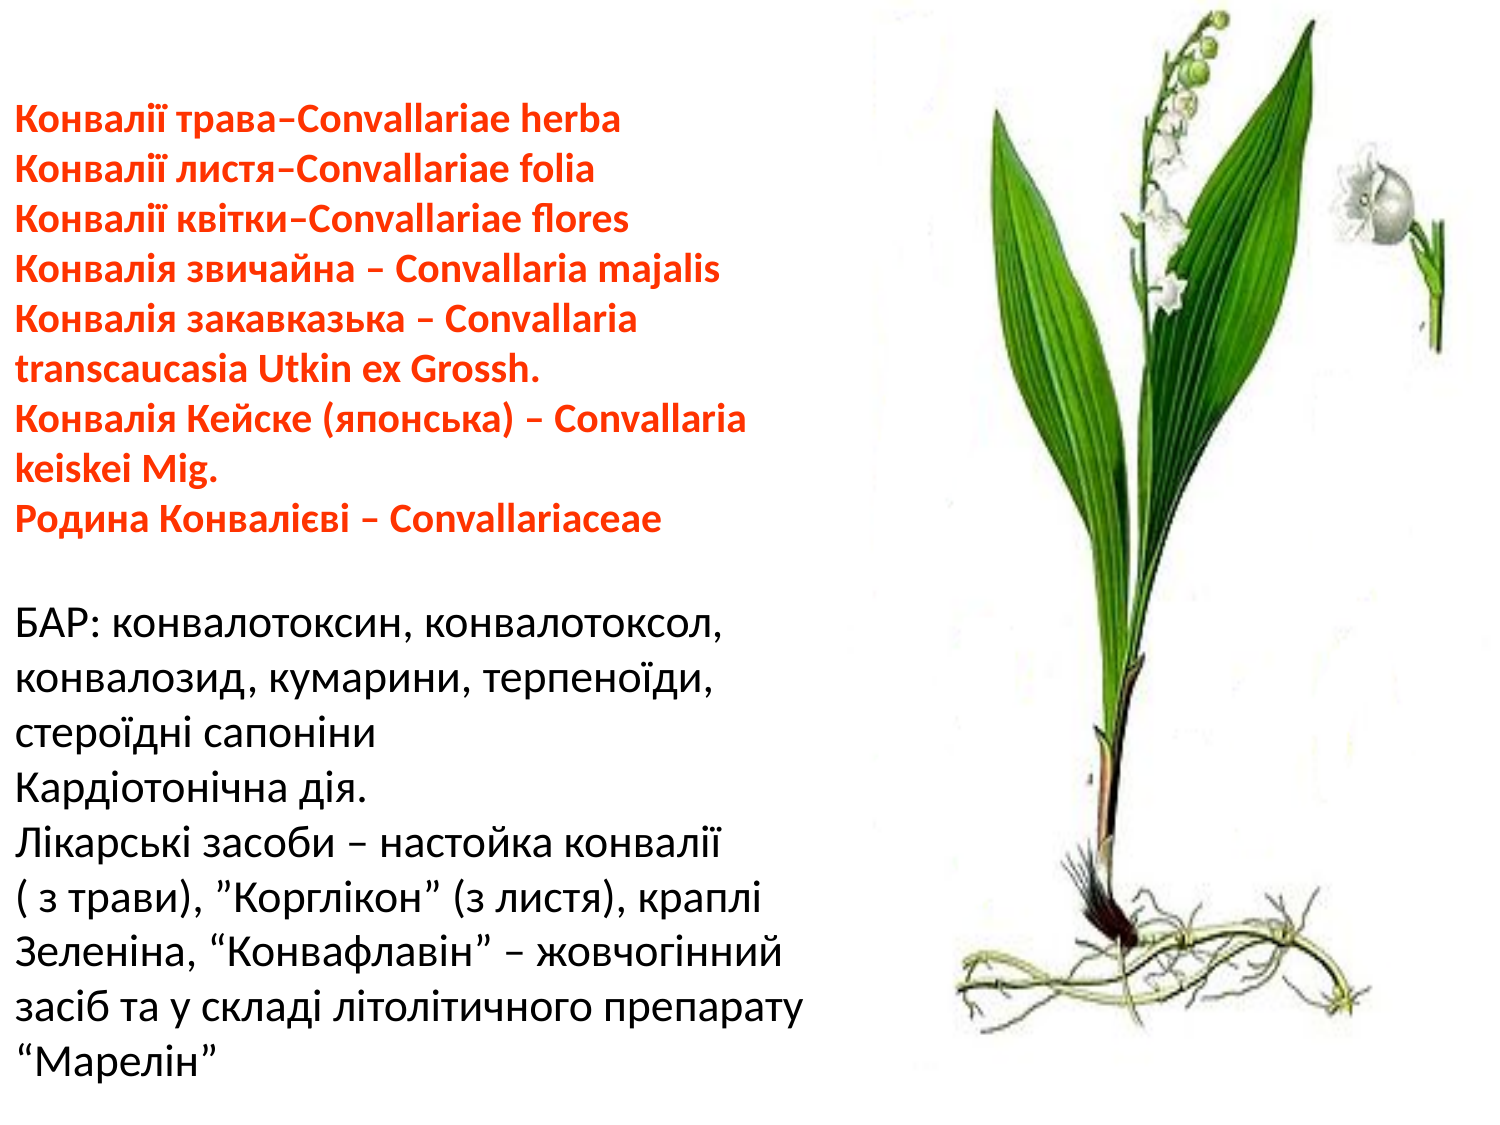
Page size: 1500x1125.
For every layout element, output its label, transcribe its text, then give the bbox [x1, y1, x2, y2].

picture [844, 0, 1500, 1083]
text_box Конвалії трава–Convallariae herba Конвалії листя–Convallariae folia Конвалії квітки–Convallariae flores Конвалія звичайна – Convallaria majalis Конвалія закавказька – Convallaria transcaucasia Utkin ex Grossh. Конвалія Кейске (японська) – Convallaria keiskei Mig. Родина Конвалієві – Convallariaceae БАР: конвалотоксин, конвалотоксол, конвалозид, кумарини, терпеноїди, стероїдні сапоніни Кардіотонічна дія. Лікарські засоби – настойка конвалії ( з трави), ”Корглікон” (з листя), краплі Зеленіна, “Конвафлавін” – жовчогінний засіб та у складі літолітичного препарату “Марелін” [0, 38, 857, 1094]
